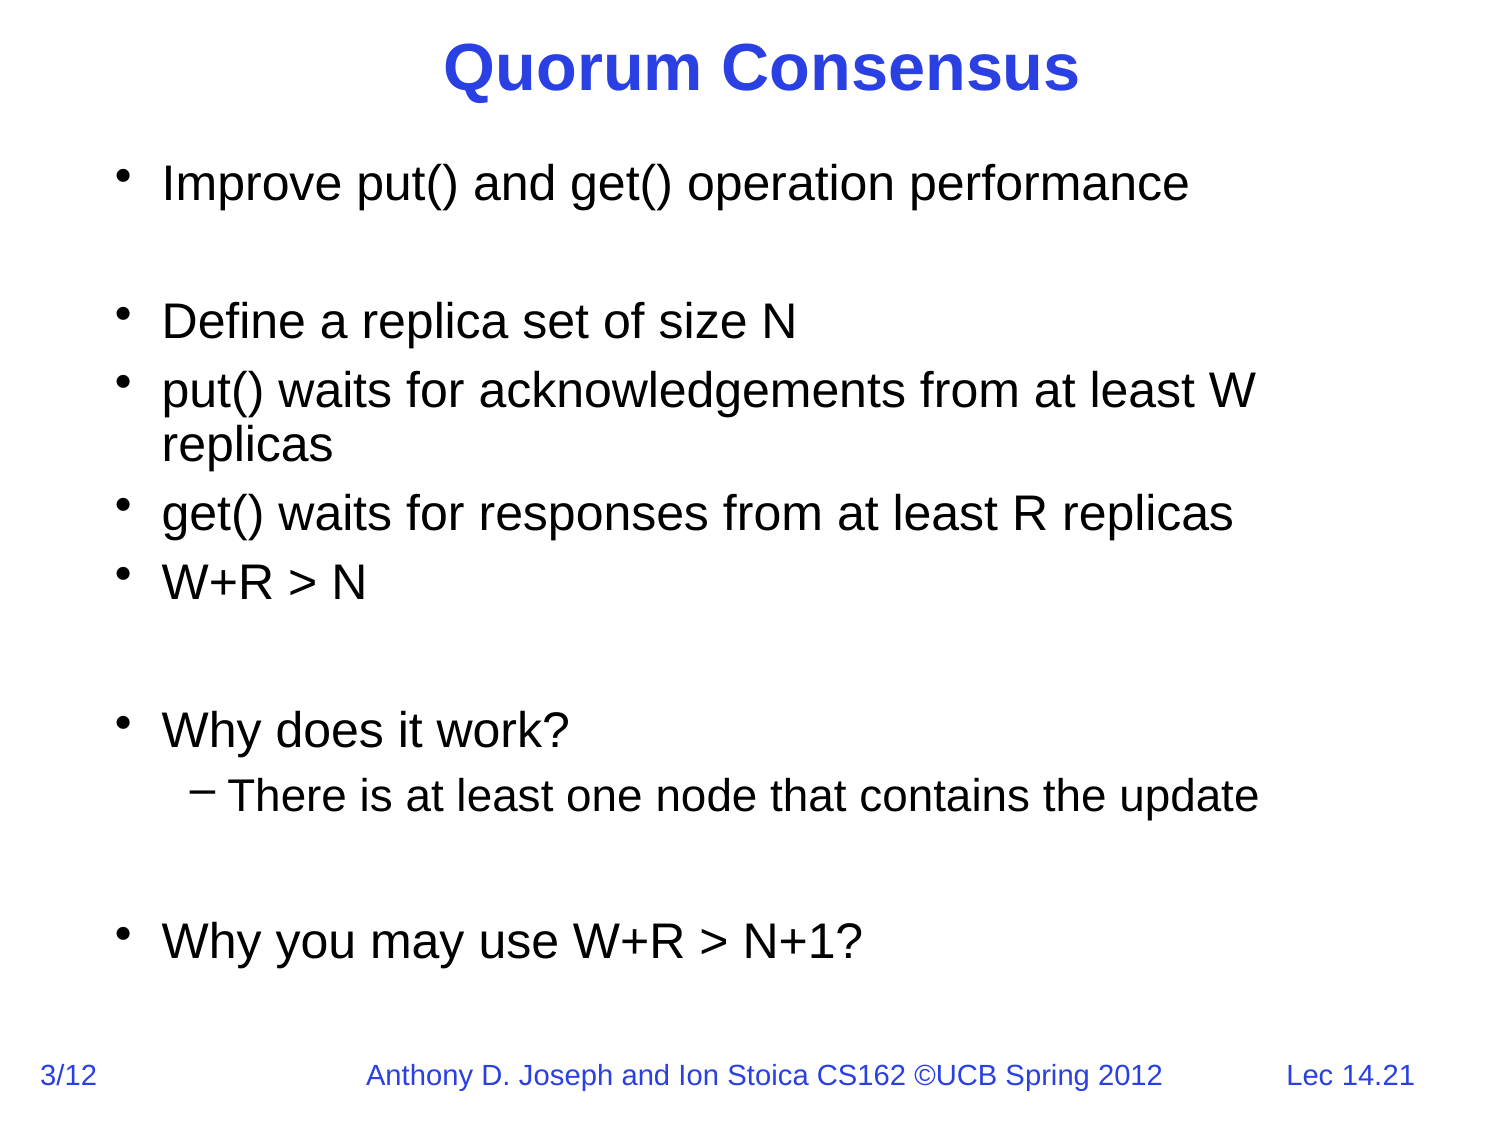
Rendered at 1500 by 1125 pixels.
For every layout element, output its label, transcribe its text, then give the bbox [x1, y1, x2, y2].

list Improve put() and get() operation performance Define a replica set of size N put() waits for acknowledgements from at least W replicas get() waits for responses from at least R replicas W+R > N Why does it work? There is at least one node that contains the update Why you may use W+R > N+1? [99, 149, 1401, 1013]
title Quorum Consensus [74, 24, 1451, 113]
